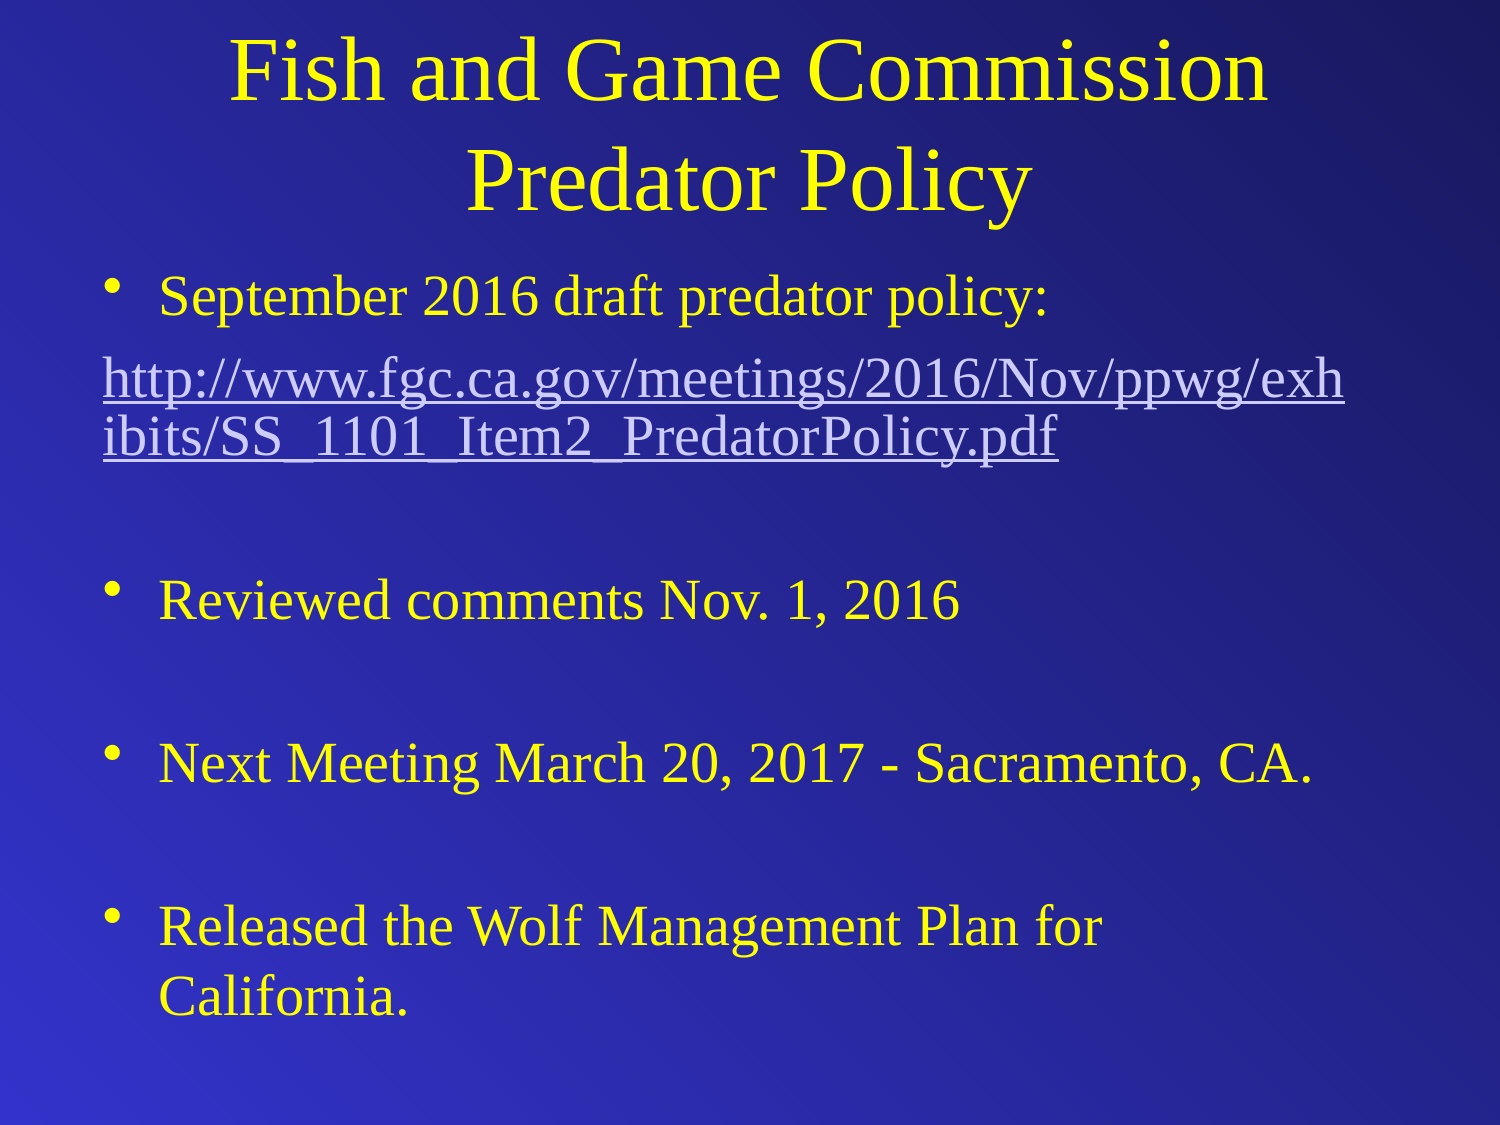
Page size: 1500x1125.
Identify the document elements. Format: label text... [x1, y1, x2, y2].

title Fish and Game Commission Predator Policy [112, 24, 1388, 213]
list September 2016 draft predator policy: http://www.fgc.ca.gov/meetings/2016/Nov/ppwg/exhibits/SS_1101_Item2_PredatorPolicy.pdf Reviewed comments Nov. 1, 2016 Next Meeting March 20, 2017 - Sacramento, CA. Released the Wolf Management Plan for California. [87, 249, 1363, 925]
